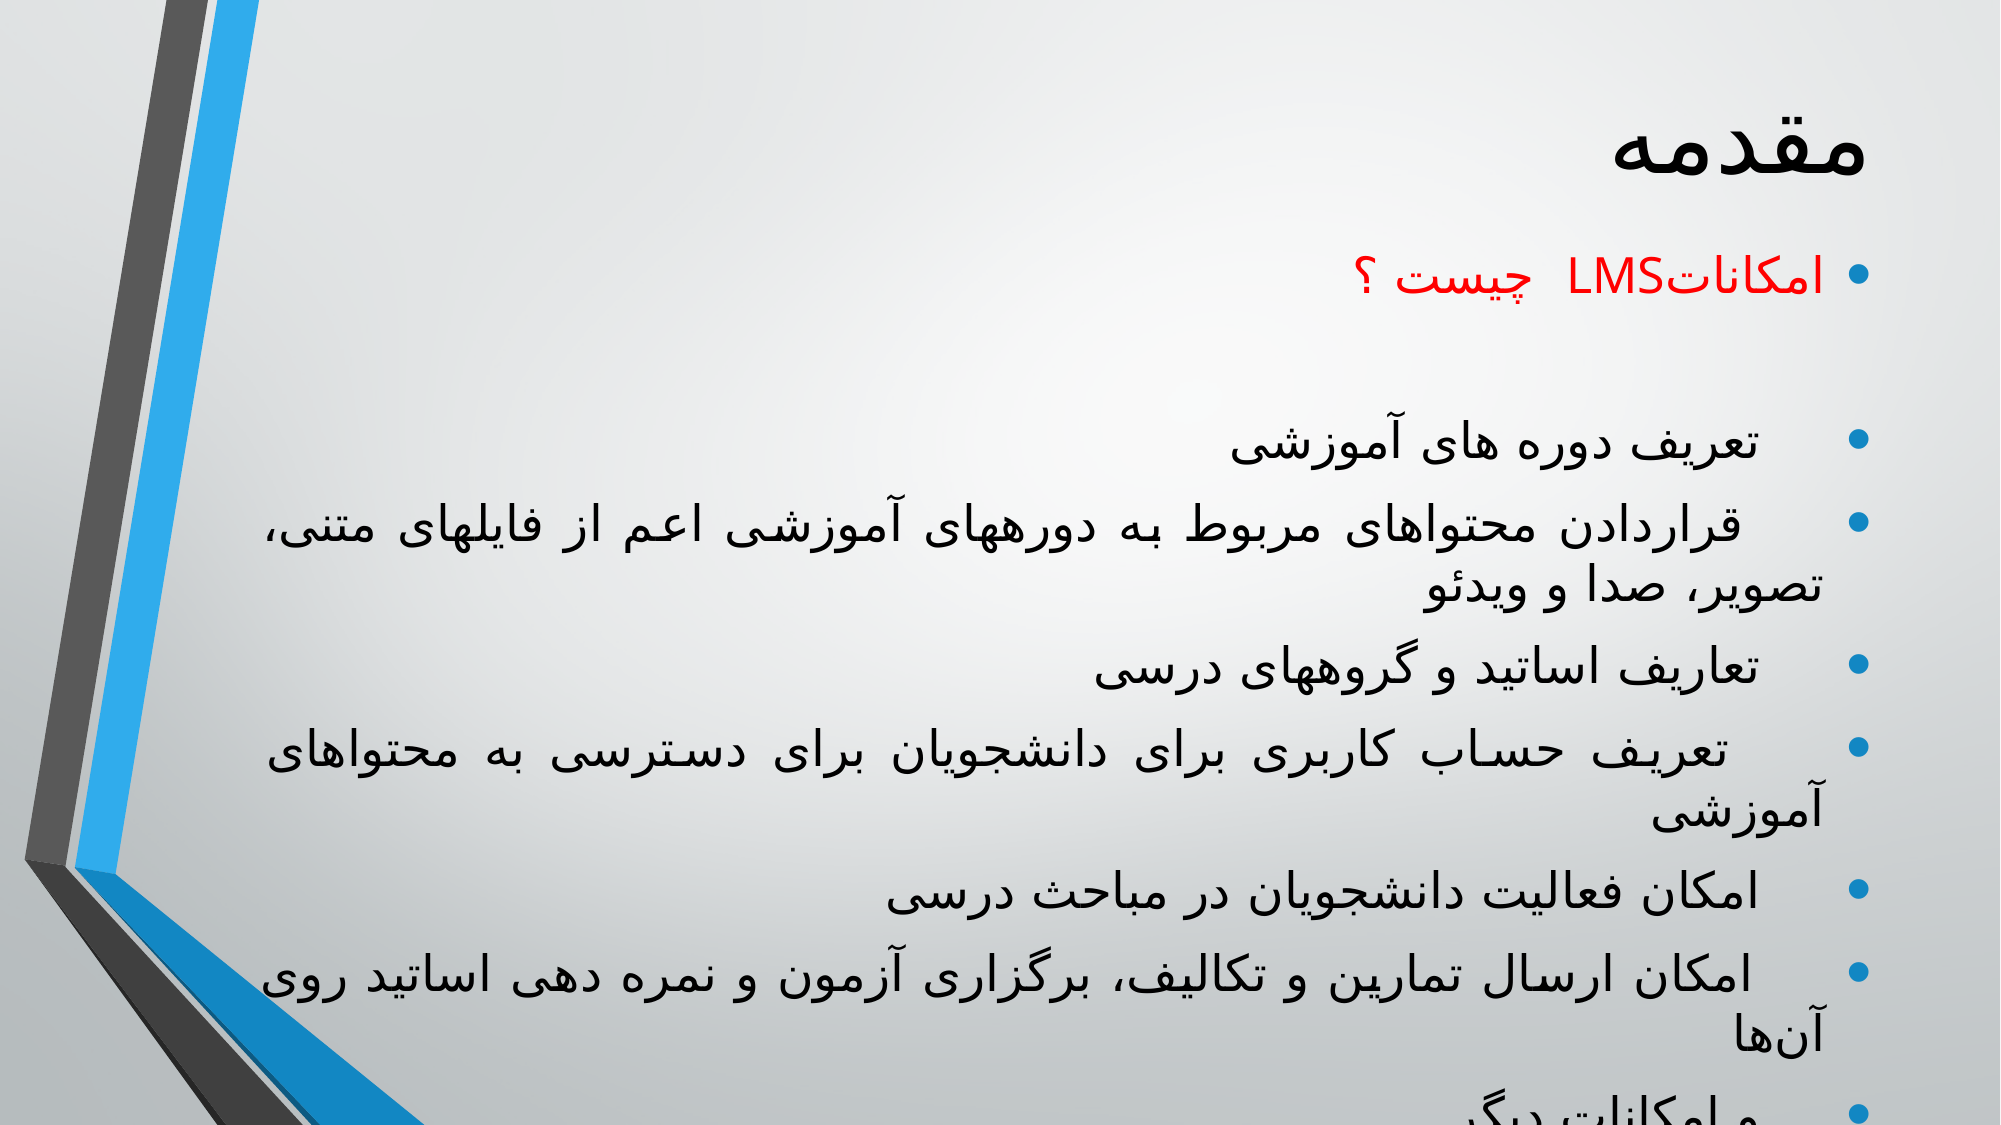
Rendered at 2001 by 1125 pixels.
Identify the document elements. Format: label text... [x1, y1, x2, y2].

list امکاناتLMS چیست ؟ تعریف دوره های آموزشی قراردادن محتواهای مربوط به دوره‏های آموزشی اعم از فایل‏های متنی، تصویر، صدا و ویدئو تعاریف اساتید و گروه‏های درسی تعریف حساب کاربری برای دانشجویان برای دسترسی به محتواهای آموزشی امکان فعالیت دانشجویان در مباحث درسی امکان ارسال تمارین و تکالیف، برگزاری آزمون و نمره دهی اساتید روی آن‌ها و امکانات دیگر … [243, 437, 1887, 950]
title مقدمه [243, 0, 1887, 278]
